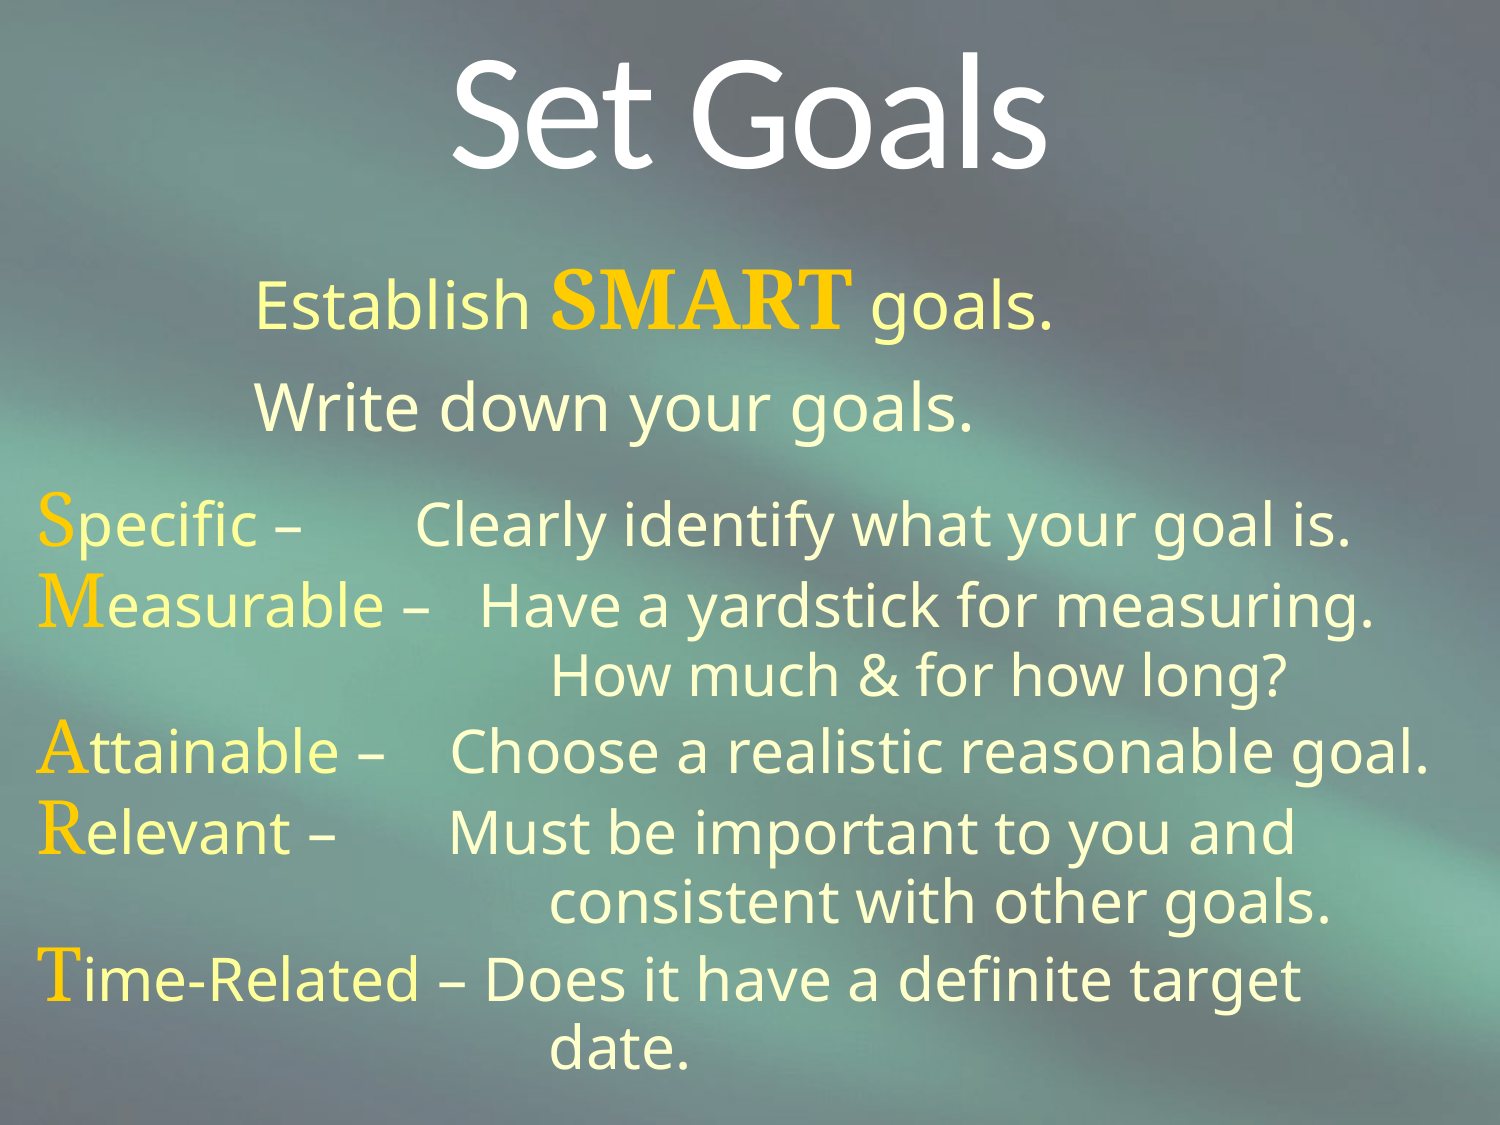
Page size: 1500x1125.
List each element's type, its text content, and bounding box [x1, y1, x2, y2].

title Set Goals [0, 24, 1500, 275]
text_box Establish SMART goals. Write down your goals. Specific – Clearly identify what your goal is. Measurable – Have a yardstick for measuring. How much & for how long? Attainable – Choose a realistic reasonable goal. Relevant – Must be important to you and consistent with other goals. Time-Related – Does it have a definite target date. [21, 275, 1495, 1090]
